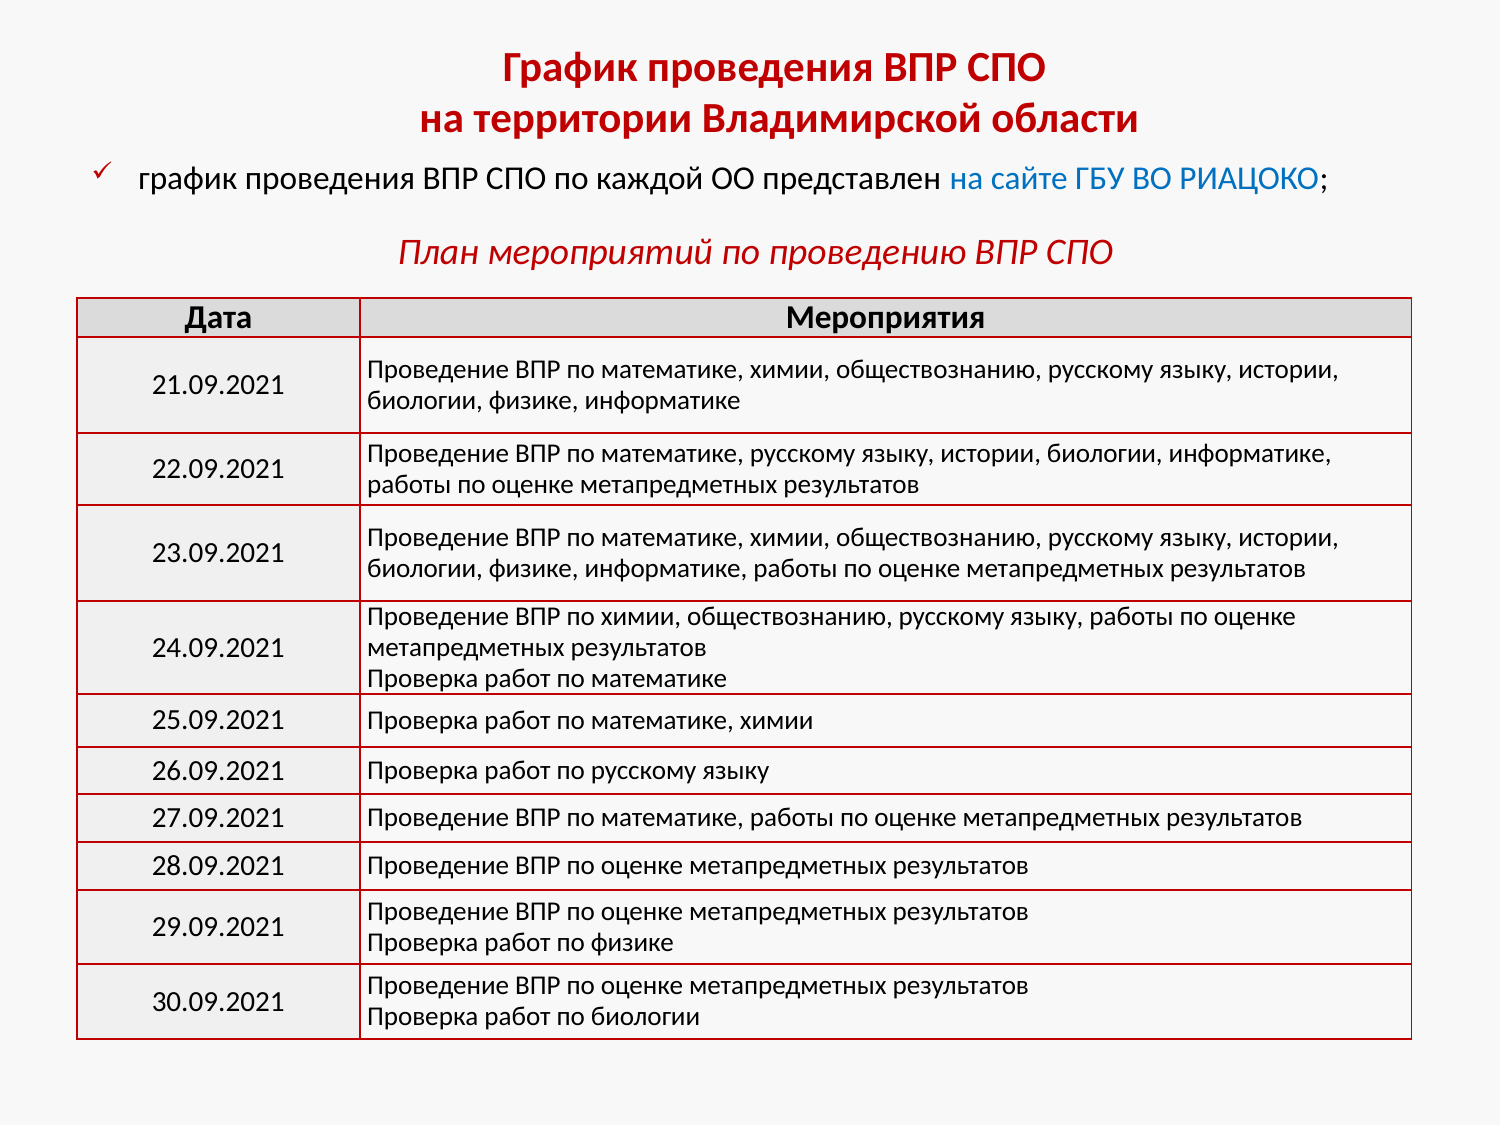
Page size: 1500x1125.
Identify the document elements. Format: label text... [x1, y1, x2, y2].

table_cell 30.09.2021 [78, 965, 359, 1038]
table_cell Проверка работ по русскому языку [361, 748, 1411, 793]
text_box План мероприятий по проведению ВПР СПО [382, 219, 1129, 280]
table_cell 27.09.2021 [78, 795, 359, 841]
table_cell Проведение ВПР по математике, русскому языку, истории, биологии, информатике, работы по оценке метапредметных результатов [361, 434, 1411, 504]
table_cell Проведение ВПР по химии, обществознанию, русскому языку, работы по оценке метапредметных результатов Проверка работ по математике [361, 602, 1411, 693]
table_cell 26.09.2021 [78, 748, 359, 793]
table_cell Проведение ВПР по оценке метапредметных результатов Проверка работ по физике [361, 891, 1411, 963]
table_header Дата [78, 299, 359, 336]
table_cell 23.09.2021 [78, 506, 359, 600]
table_cell Проведение ВПР по оценке метапредметных результатов Проверка работ по биологии [361, 965, 1411, 1038]
text_box график проведения ВПР СПО по каждой ОО представлен на сайте ГБУ ВО РИАЦОКО; [76, 148, 1436, 204]
table_cell Проведение ВПР по оценке метапредметных результатов [361, 843, 1411, 889]
table_cell 29.09.2021 [78, 891, 359, 963]
table_cell 22.09.2021 [78, 434, 359, 504]
table_cell Проведение ВПР по математике, химии, обществознанию, русскому языку, истории, биологии, физике, информатике [361, 338, 1411, 432]
table_cell 25.09.2021 [78, 695, 359, 746]
table_cell Проверка работ по математике, химии [361, 695, 1411, 746]
table_header Мероприятия [361, 299, 1411, 336]
table_cell 28.09.2021 [78, 843, 359, 889]
table_cell 24.09.2021 [78, 602, 359, 693]
table_cell Проведение ВПР по математике, работы по оценке метапредметных результатов [361, 795, 1411, 841]
table_cell 21.09.2021 [78, 338, 359, 432]
table_cell Проведение ВПР по математике, химии, обществознанию, русскому языку, истории, биологии, физике, информатике, работы по оценке метапредметных результатов [361, 506, 1411, 600]
title График проведения ВПР СПО на территории Владимирской области [171, 30, 1388, 148]
